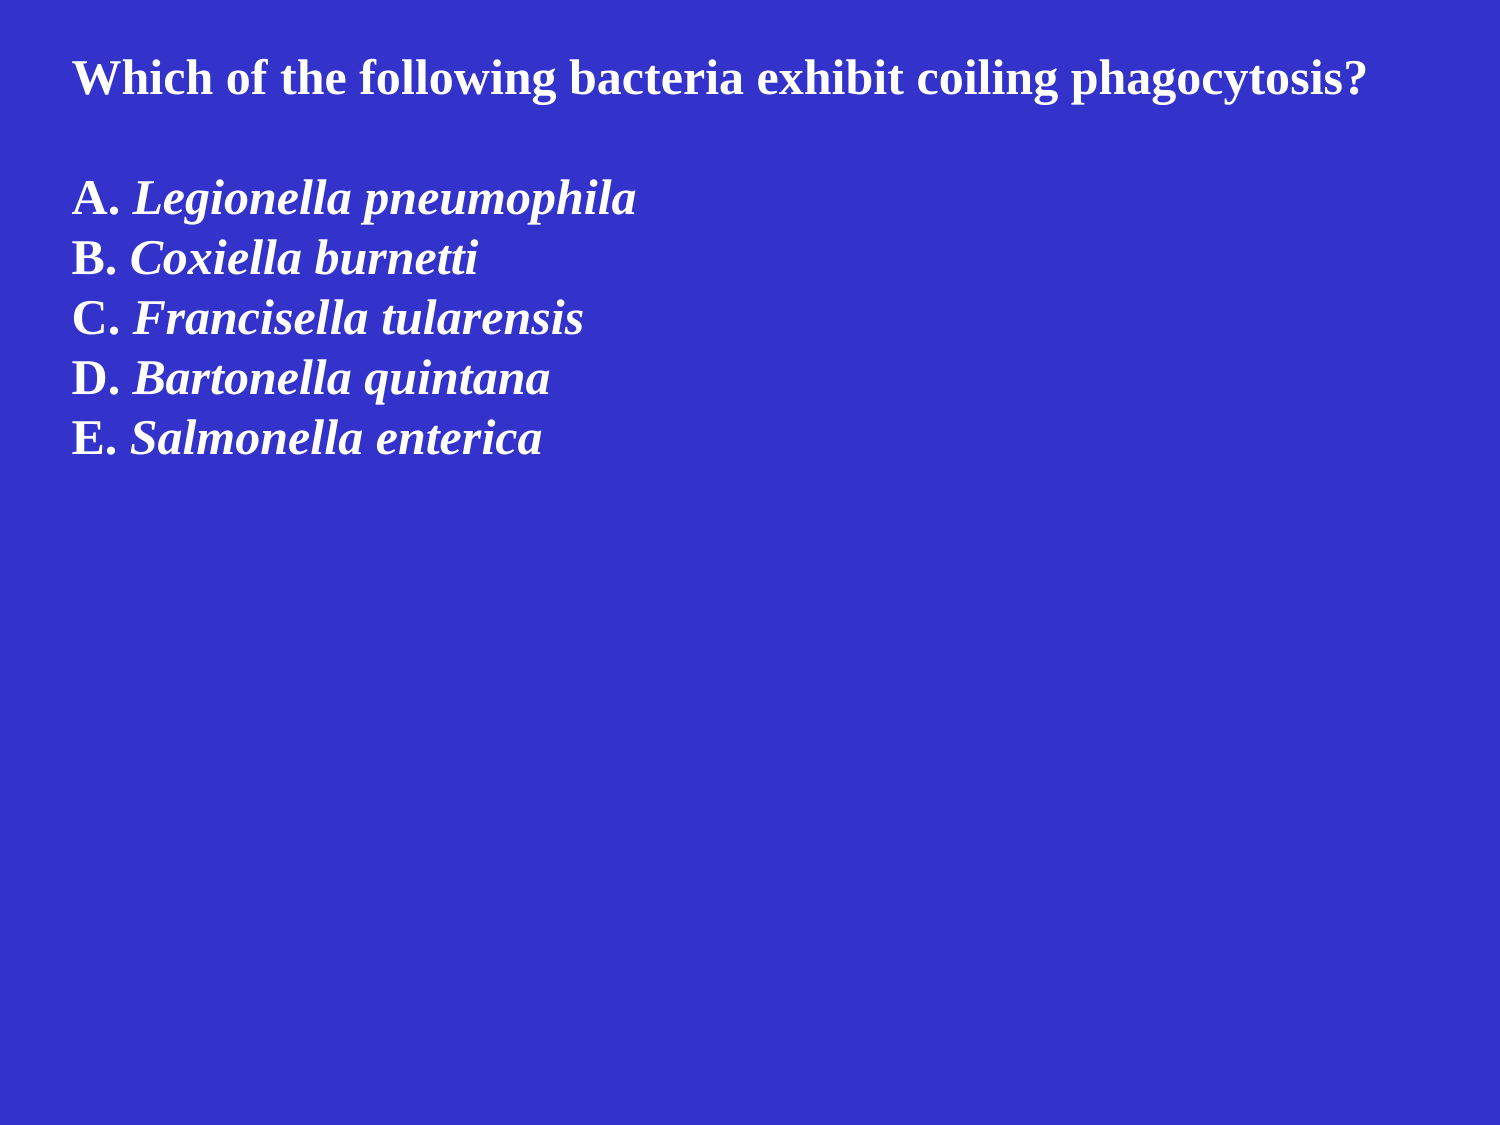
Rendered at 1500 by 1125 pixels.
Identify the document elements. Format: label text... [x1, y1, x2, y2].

text_box Which of the following bacteria exhibit coiling phagocytosis? A. Legionella pneumophila B. Coxiella burnetti C. Francisella tularensis D. Bartonella quintana E. Salmonella enterica [56, 37, 1385, 533]
